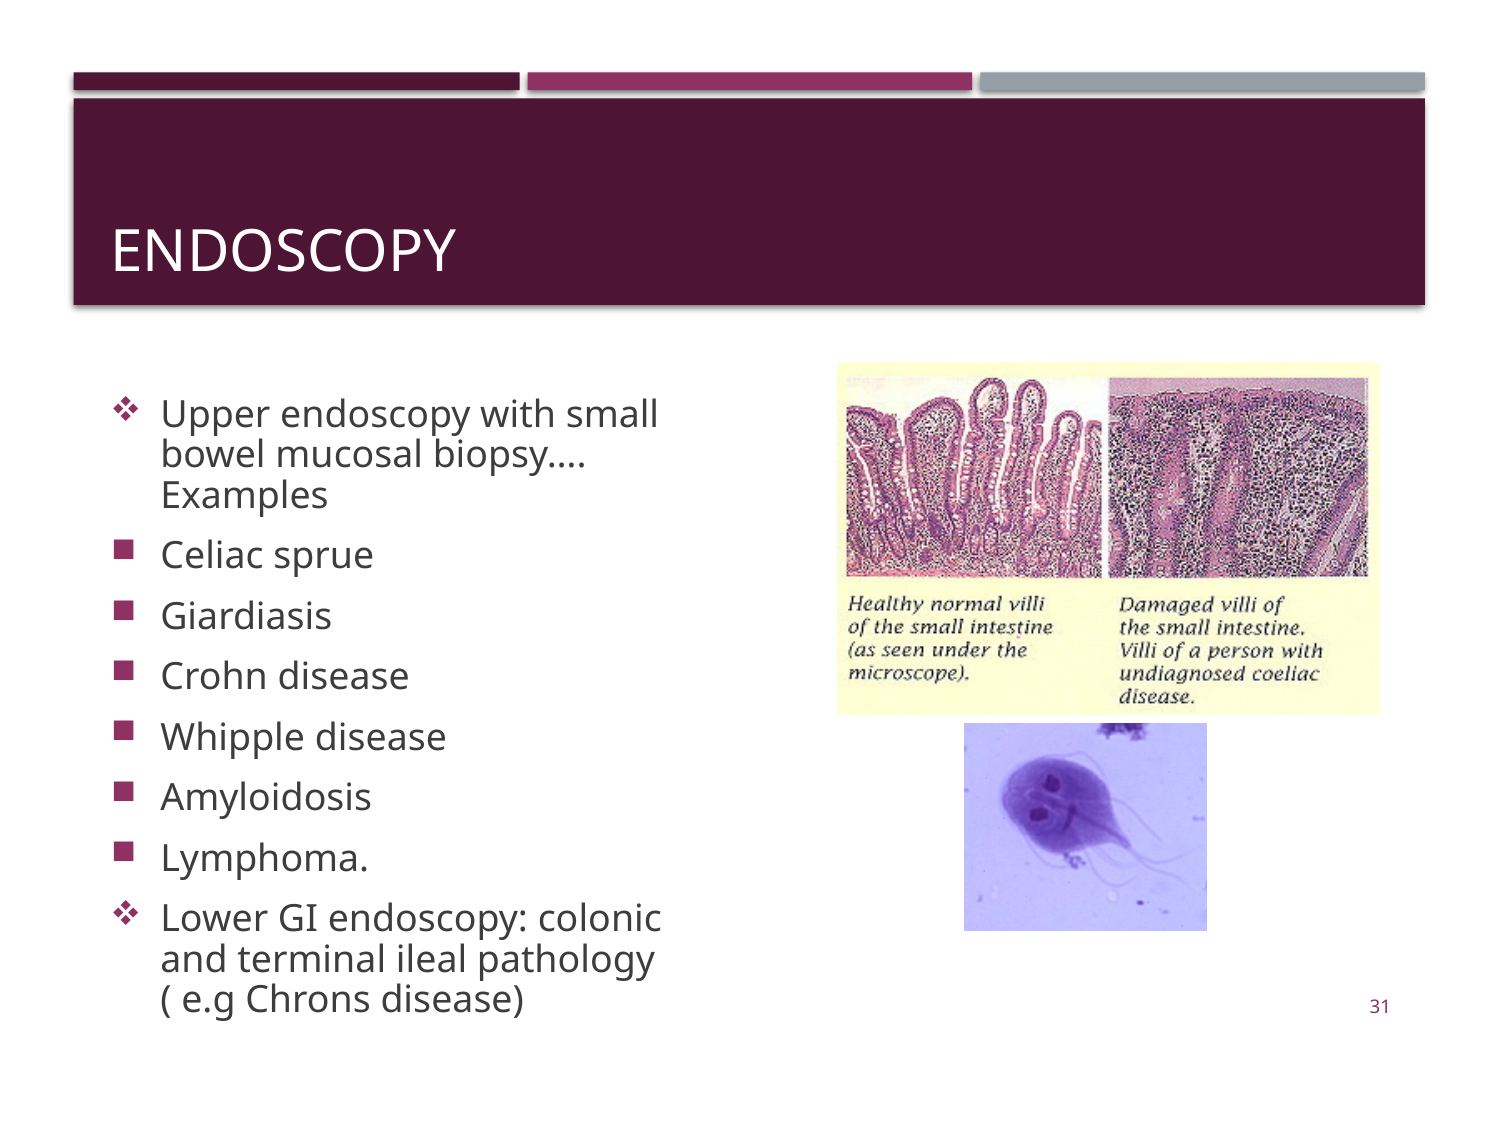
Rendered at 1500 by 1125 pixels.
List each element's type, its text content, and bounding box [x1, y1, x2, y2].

title Endoscopy [95, 112, 1406, 291]
picture [836, 361, 1380, 715]
slide_number 31 [1279, 977, 1406, 1037]
list Upper endoscopy with small bowel mucosal biopsy…. Examples Celiac sprue Giardiasis Crohn disease Whipple disease Amyloidosis Lymphoma. Lower GI endoscopy: colonic and terminal ileal pathology ( e.g Chrons disease) [95, 387, 735, 962]
picture [964, 723, 1207, 932]
